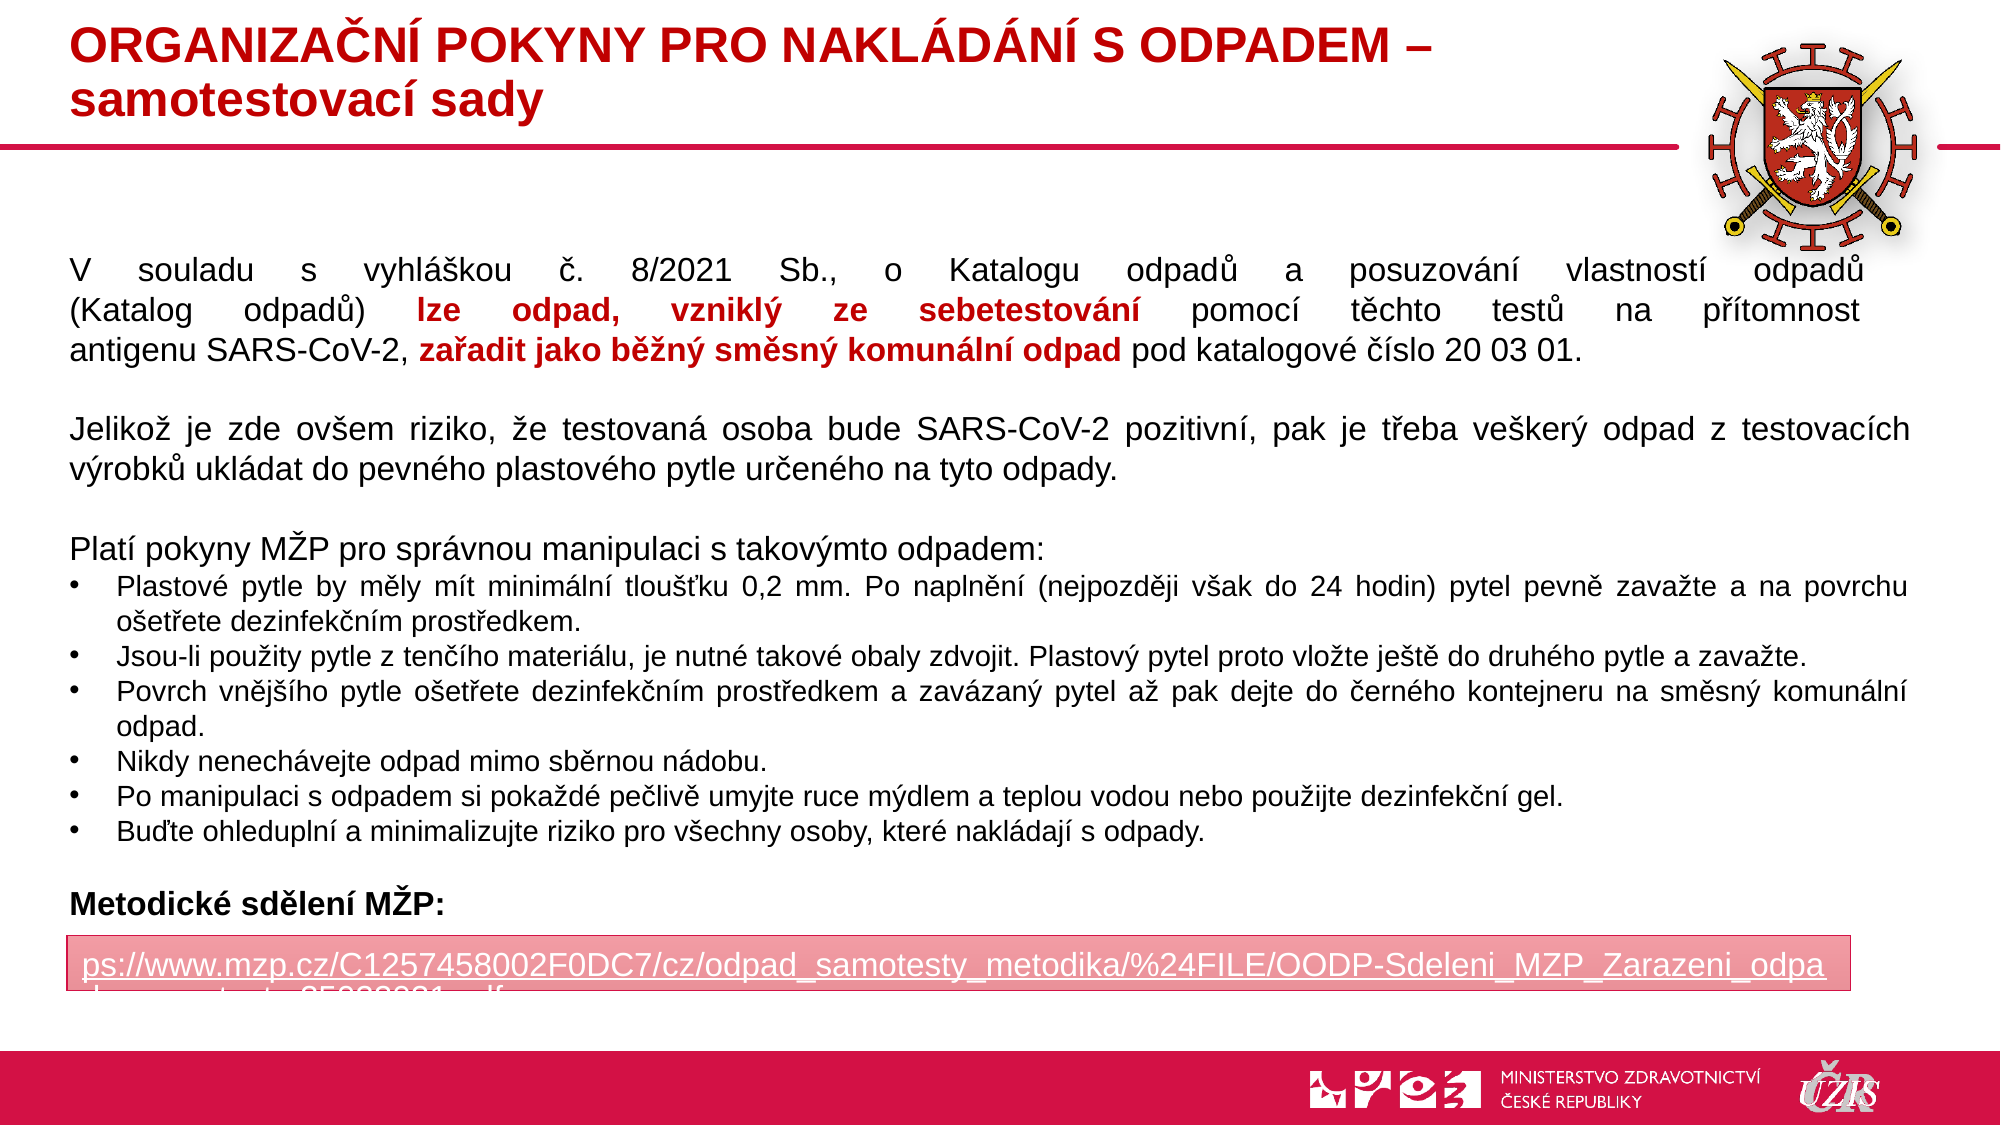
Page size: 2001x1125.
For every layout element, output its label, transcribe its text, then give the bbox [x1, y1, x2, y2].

picture [1778, 1050, 1901, 1125]
title ORGANIZAČNÍ POKYNY PRO NAKLÁDÁNÍ S ODPADEM – samotestovací sady [54, 0, 1677, 147]
text_box V souladu s vyhláškou č. 8/2021 Sb., o Katalogu odpadů a posuzování vlastností odpadů (Katalog odpadů) lze odpad, vzniklý ze sebetestování pomocí těchto testů na přítomnost antigenu SARS-CoV-2, zařadit jako běžný směsný komunální odpad pod katalogové číslo 20 03 01. Jelikož je zde ovšem riziko, že testovaná osoba bude SARS-CoV-2 pozitivní, pak je třeba veškerý odpad z testovacích výrobků ukládat do pevného plastového pytle určeného na tyto odpady. Platí pokyny MŽP pro správnou manipulaci s takovýmto odpadem: Plastové pytle by měly mít minimální tloušťku 0,2 mm. Po naplnění (nejpozději však do 24 hodin) pytel pevně zavažte a na povrchu ošetřete dezinfekčním prostředkem. Jsou-li použity pytle z tenčího materiálu, je nutné takové obaly zdvojit. Plastový pytel proto vložte ještě do druhého pytle a zavažte. Povrch vnějšího pytle ošetřete dezinfekčním prostředkem a zavázaný pytel až pak dejte do černého kontejneru na směsný komunální odpad. Nikdy nenechávejte odpad mimo sběrnou nádobu. Po manipulaci s odpadem si pokaždé pečlivě umyjte ruce mýdlem a teplou vodou nebo použijte dezinfekční gel. Buďte ohleduplní a minimalizujte riziko pro všechny osoby, které nakládají s odpady. Metodické sdělení MŽP: https://www.mzp.cz/C1257458002F0DC7/cz/odpad_samotesty_metodika/%24FILE/OODP-Sdeleni_MZP_Zarazeni_odpadu_samotesty-25022021.pdf [54, 240, 1926, 969]
picture [1308, 1068, 1762, 1108]
text_box ps://www.mzp.cz/C1257458002F0DC7/cz/odpad_samotesty_metodika/%24FILE/OODP-Sdeleni_MZP_Zarazeni_odpadu_samotesty-25022021.pdf [66, 935, 1851, 991]
picture [1702, 37, 1923, 240]
